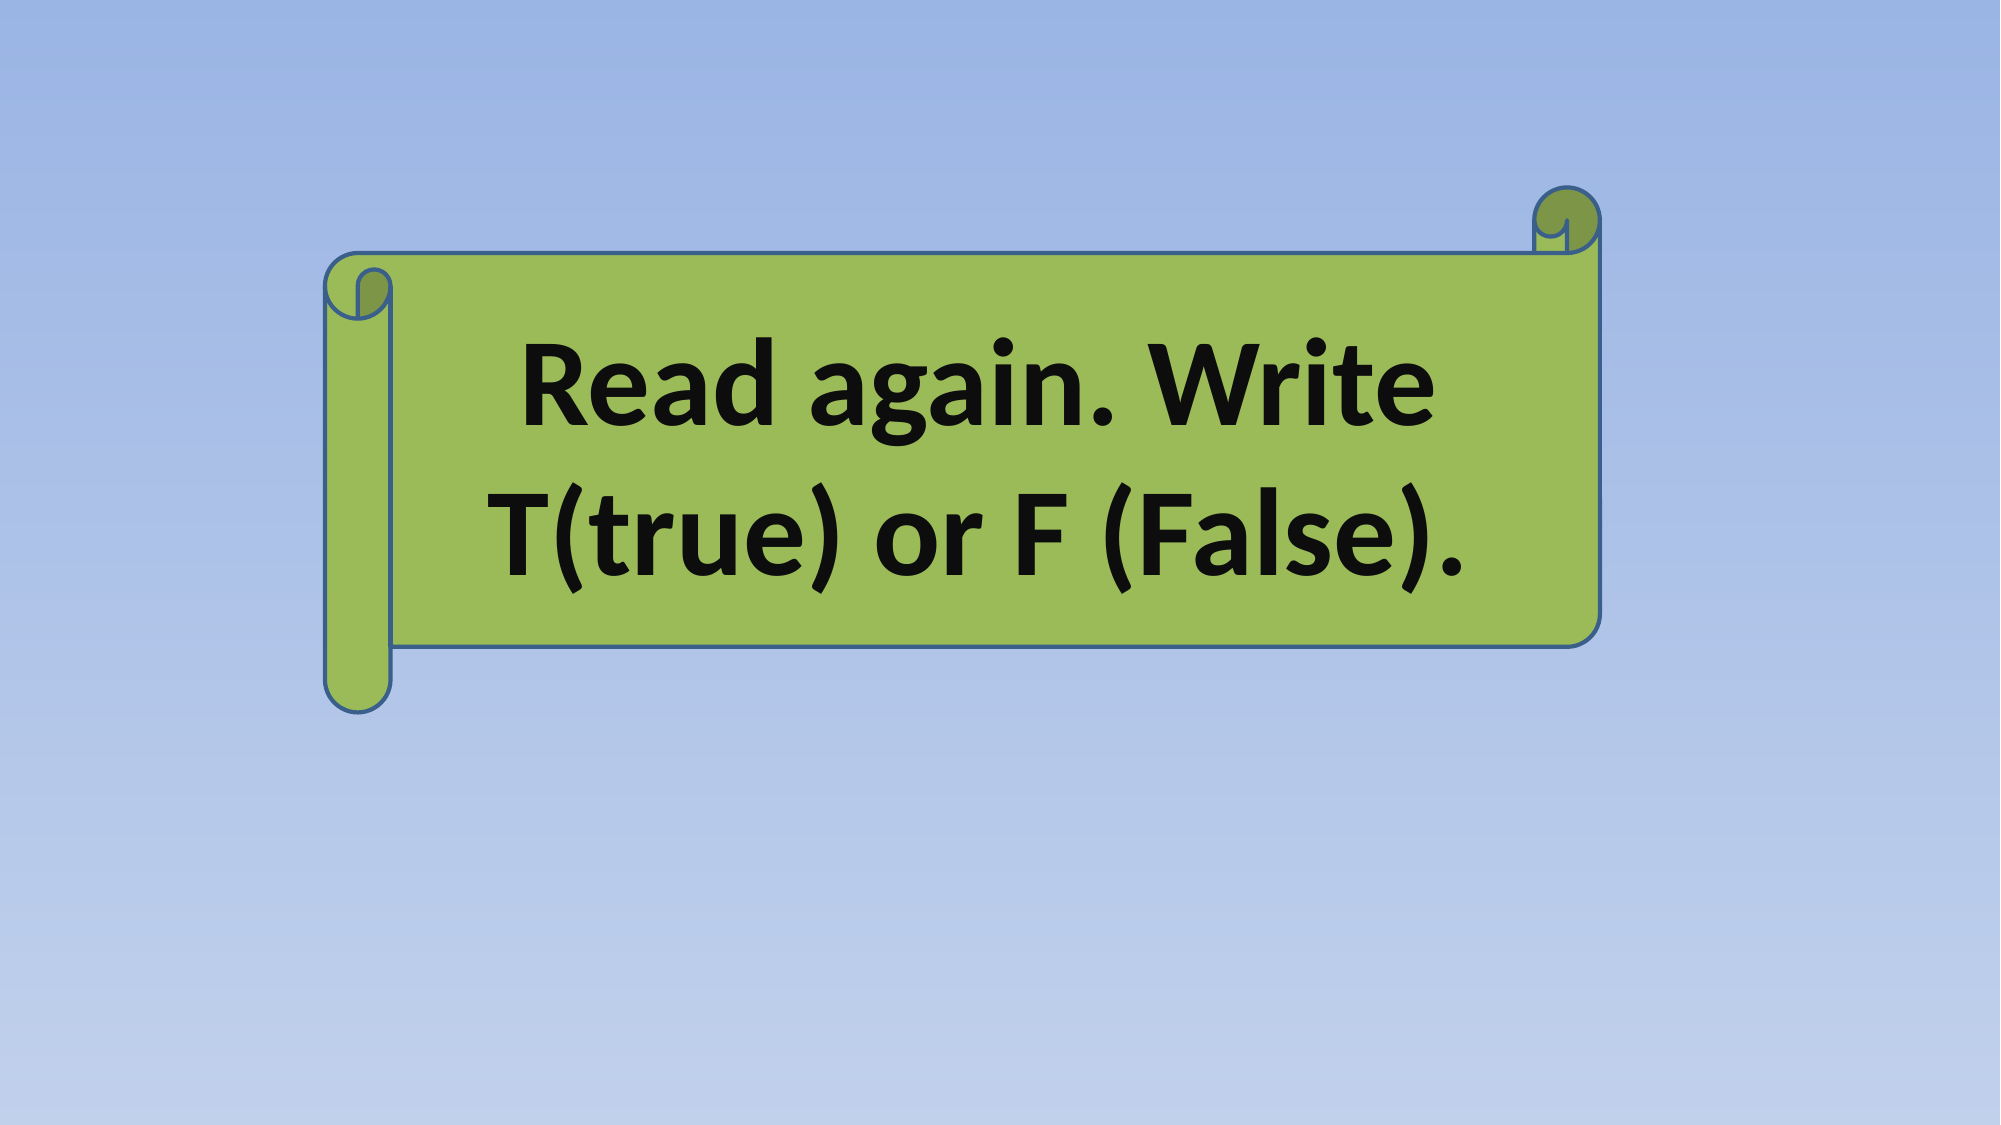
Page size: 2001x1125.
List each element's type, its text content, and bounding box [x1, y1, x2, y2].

text_box Read again. Write T(true) or F (False). [322, 185, 1603, 715]
